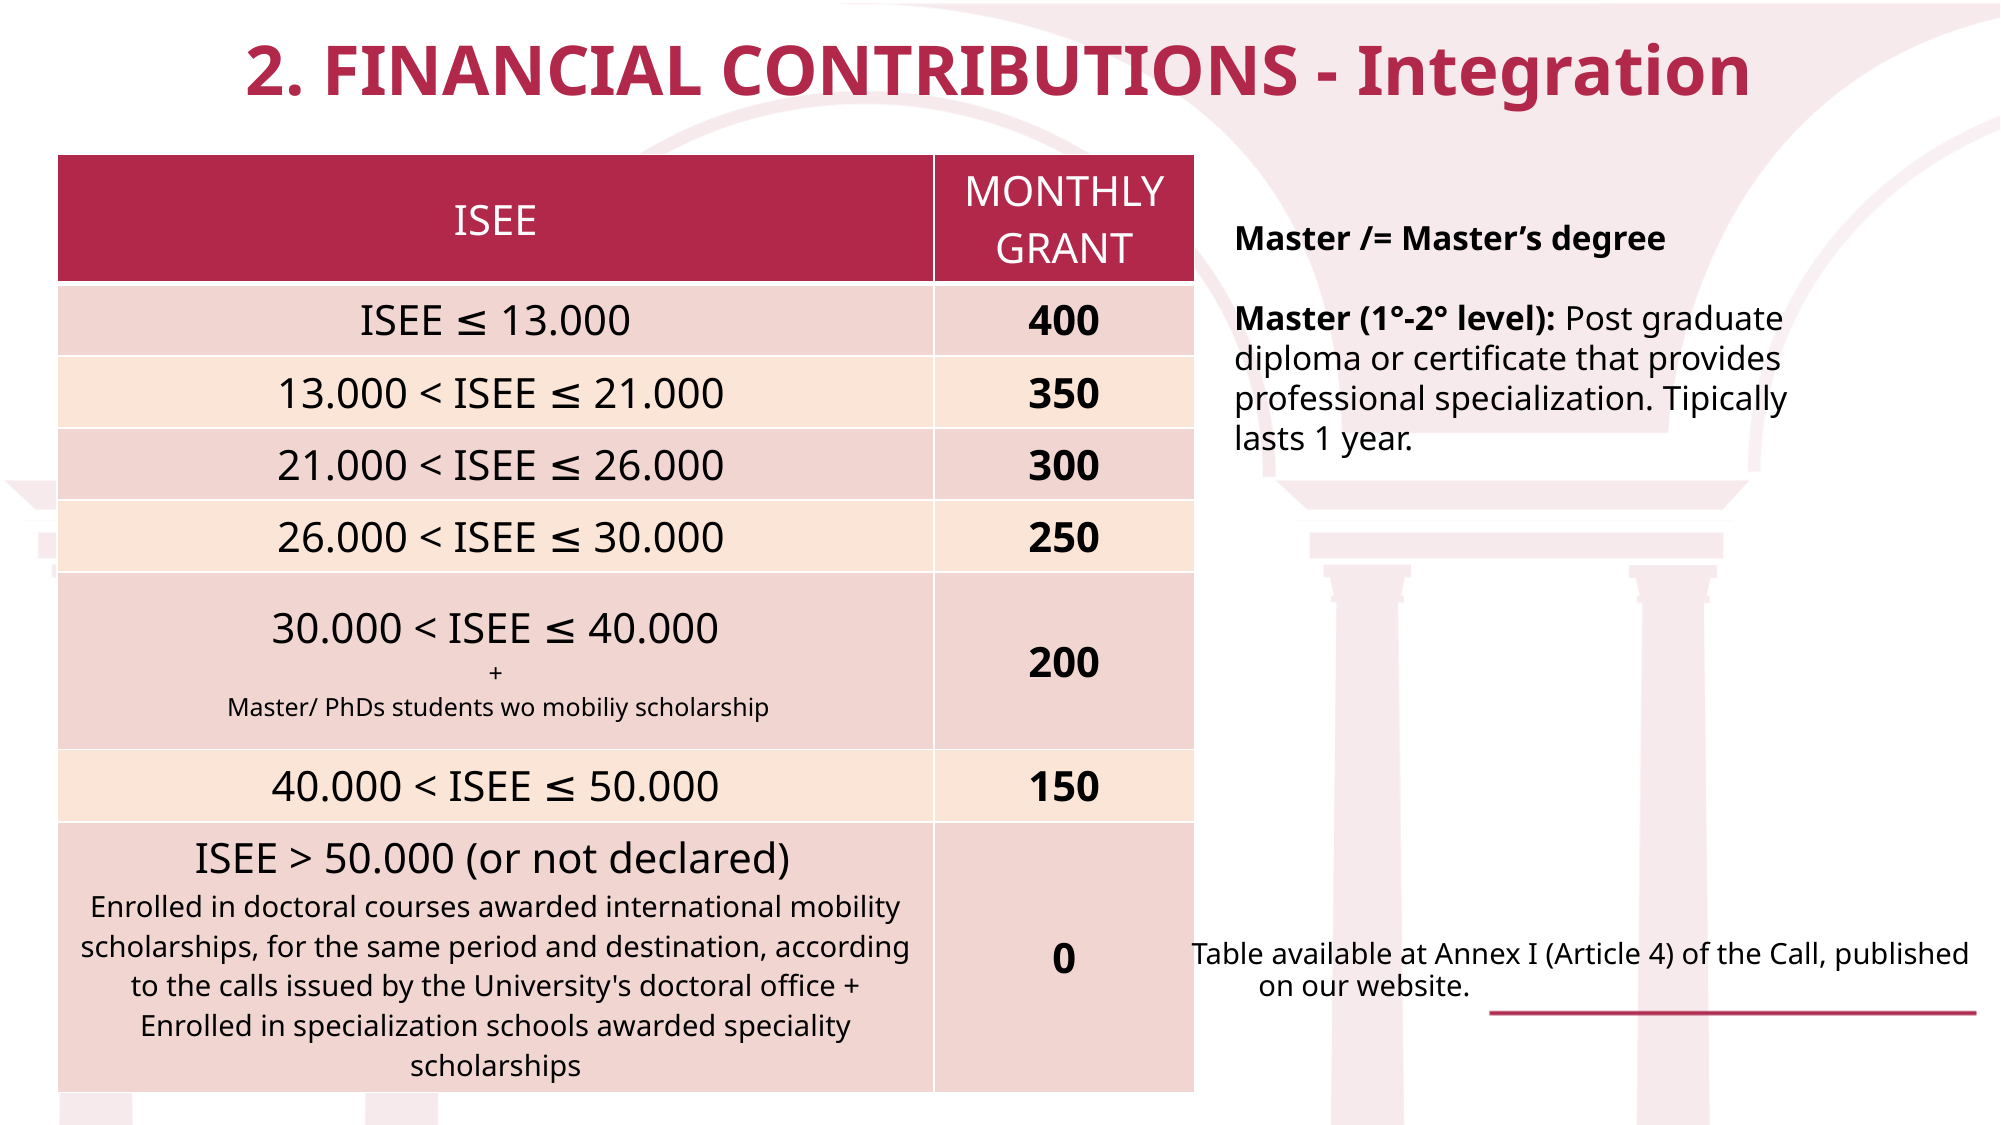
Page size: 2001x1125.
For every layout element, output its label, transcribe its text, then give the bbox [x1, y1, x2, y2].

table_cell 400 [935, 286, 1194, 355]
table_cell ISEE > 50.000 (or not declared) Enrolled in doctoral courses awarded international mobility scholarships, for the same period and destination, according to the calls issued by the University's doctoral office + Enrolled in specialization schools awarded speciality scholarships [58, 823, 933, 1092]
text_box Master /= Master’s degree Master (1°-2° level): Post graduate diploma or certificate that provides professional specialization. Tipically lasts 1 year. [1219, 210, 1849, 465]
table_cell 21.000 < ISEE ≤ 26.000 [58, 429, 933, 499]
table_header MONTHLY GRANT [935, 155, 1194, 281]
table_cell 30.000 < ISEE ≤ 40.000 + Master/ PhDs students wo mobiliy scholarship [58, 573, 933, 749]
table_cell 300 [935, 429, 1194, 499]
table_cell 350 [935, 357, 1194, 427]
picture [0, 0, 2001, 1125]
table_cell 200 [935, 573, 1194, 749]
table_header ISEE [58, 155, 933, 281]
table_cell 250 [935, 501, 1194, 571]
subtitle Table available at Annex I (Article 4) of the Call, published on our website. [1168, 932, 2000, 971]
table_cell 13.000 < ISEE ≤ 21.000 [58, 357, 933, 427]
table_cell 0 [935, 823, 1194, 1092]
table_cell 150 [935, 750, 1194, 821]
table_cell ISEE ≤ 13.000 [58, 286, 933, 355]
table_cell 26.000 < ISEE ≤ 30.000 [58, 501, 933, 571]
table_cell 40.000 < ISEE ≤ 50.000 [58, 750, 933, 821]
text_box 2. FINANCIAL CONTRIBUTIONS - Integration [100, 28, 1900, 155]
